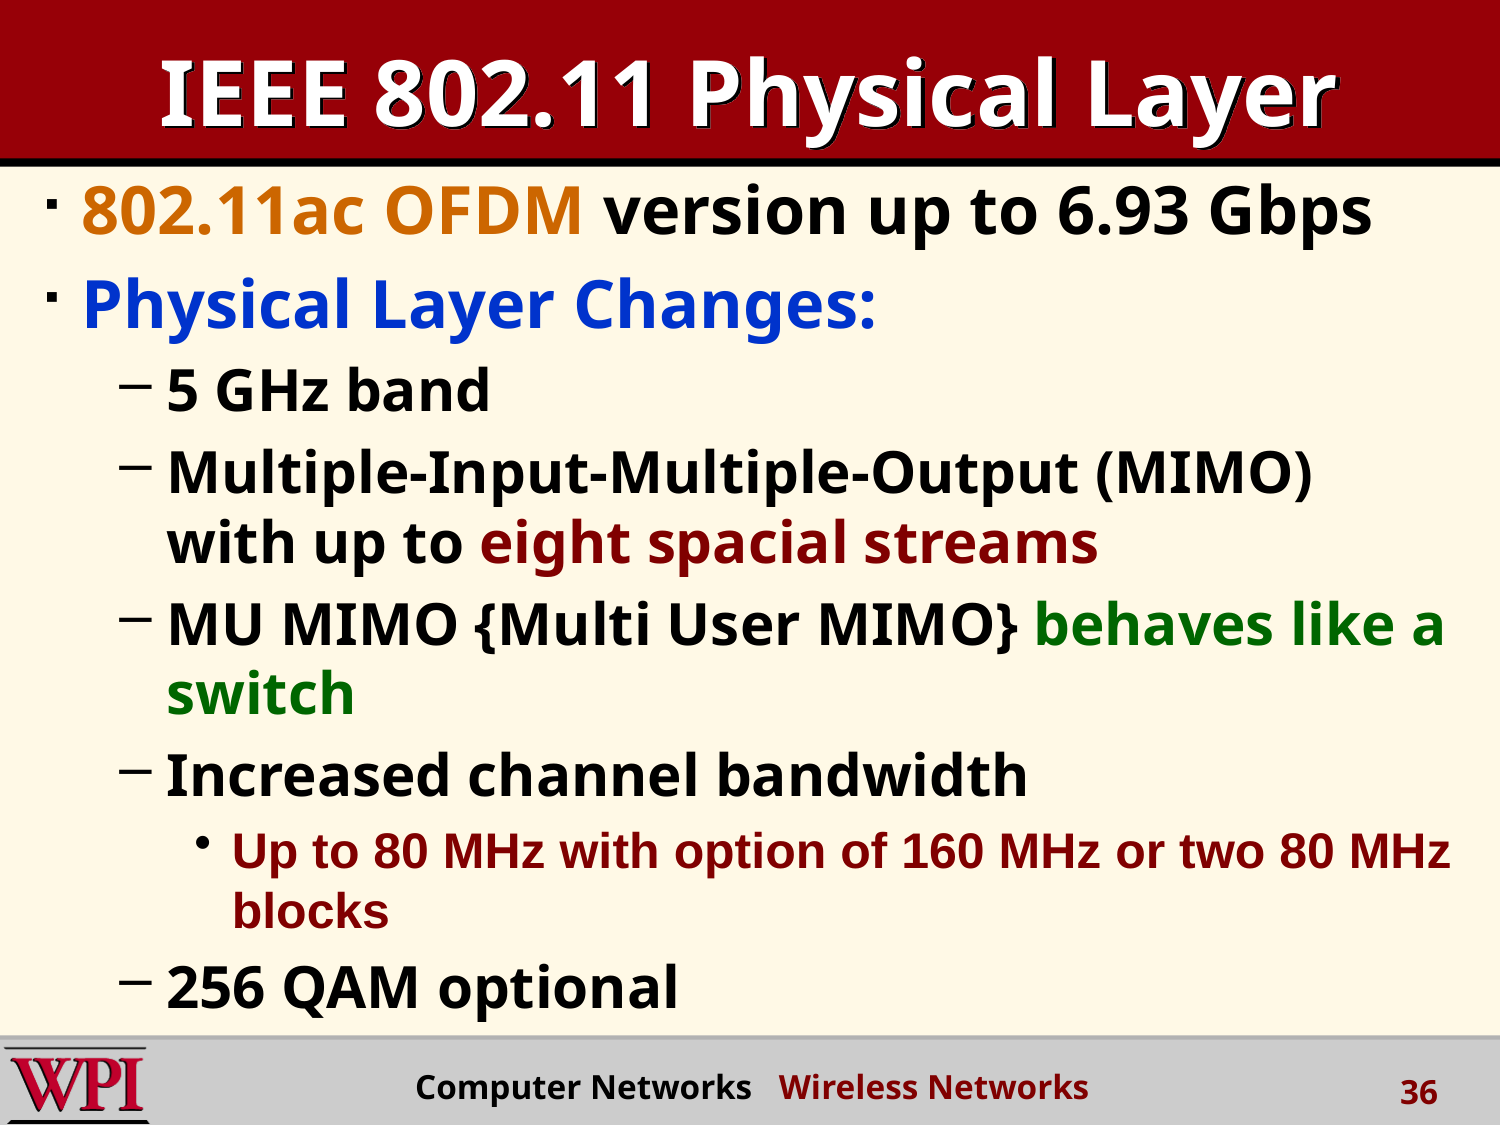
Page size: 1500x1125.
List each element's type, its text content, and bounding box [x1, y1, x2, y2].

picture [0, 167, 1500, 1035]
title IEEE 802.11 Physical Layer [29, 18, 1471, 150]
footer Computer Networks Wireless Networks [210, 1058, 1304, 1107]
slide_number 36 [1344, 1063, 1495, 1102]
list 802.11ac OFDM version up to 6.93 Gbps Physical Layer Changes: 5 GHz band Multiple-Input-Multiple-Output (MIMO) with up to eight spacial streams MU MIMO {Multi User MIMO} behaves like a switch Increased channel bandwidth Up to 80 MHz with option of 160 MHz or two 80 MHz blocks 256 QAM optional [29, 160, 1471, 1024]
picture [0, 1040, 1500, 1125]
picture [0, 0, 1500, 158]
